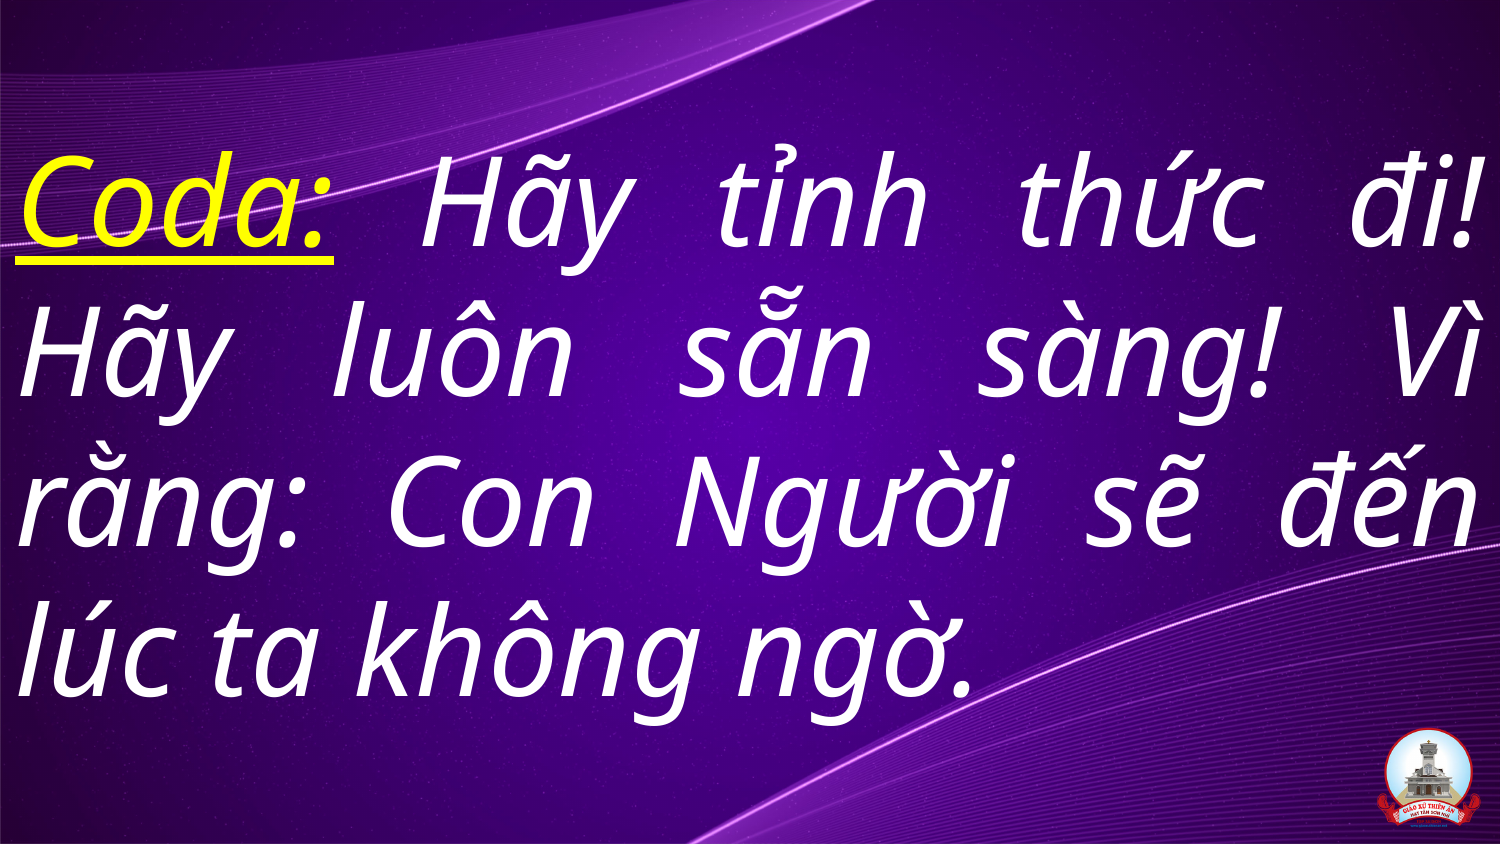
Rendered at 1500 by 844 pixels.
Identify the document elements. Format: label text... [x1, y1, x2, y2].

title Coda: Hãy tỉnh thức đi! Hãy luôn sẵn sàng! Vì rằng: Con Người sẽ đến lúc ta không ngờ. [0, 0, 1500, 844]
